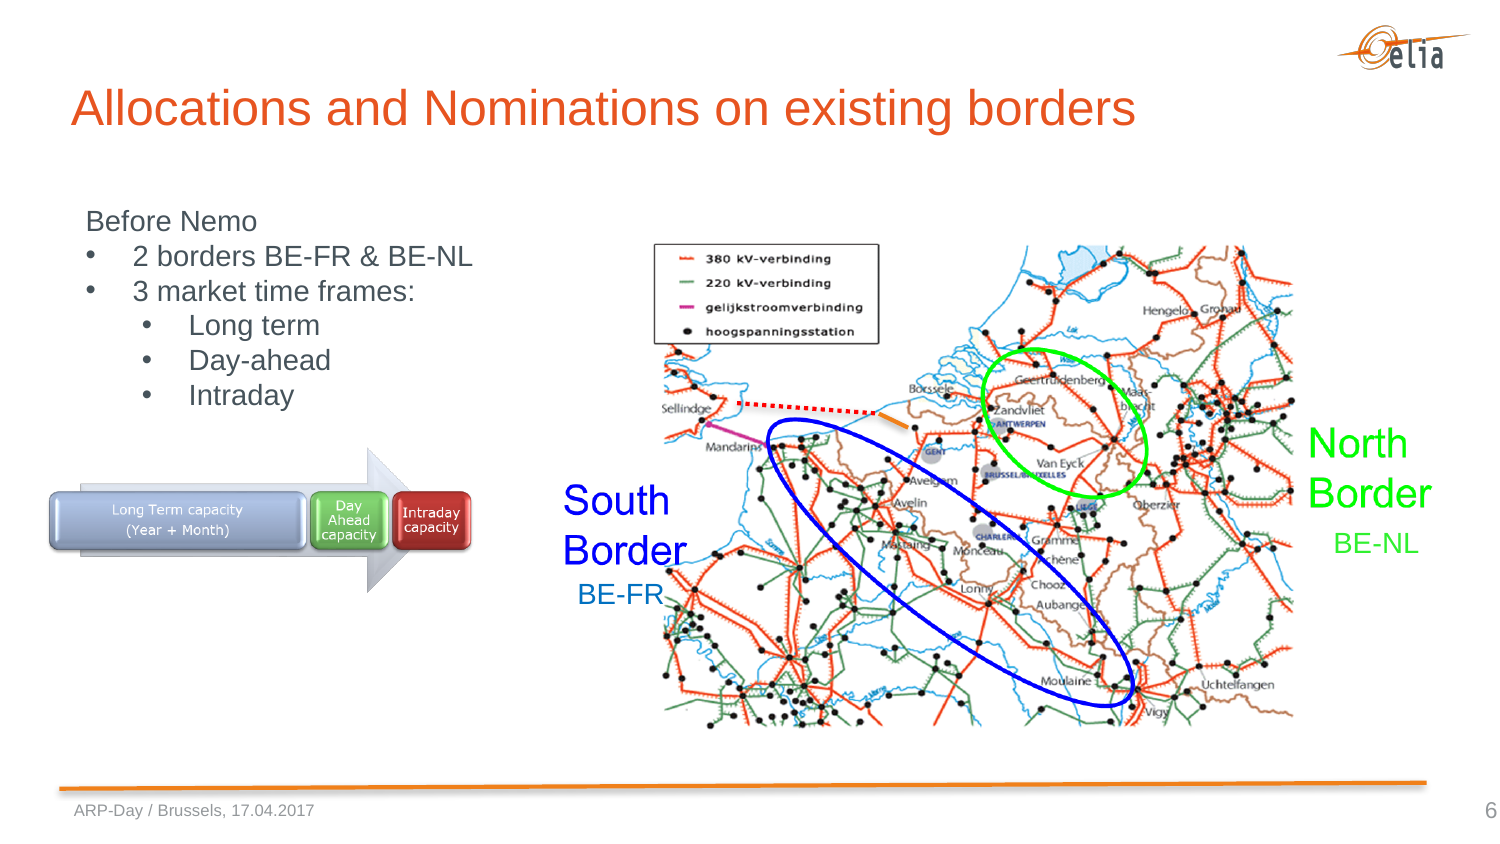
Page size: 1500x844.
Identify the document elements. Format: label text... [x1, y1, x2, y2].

picture [537, 239, 1481, 732]
footer ARP-Day / Brussels, 17.04.2017 [61, 798, 1060, 823]
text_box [59, 782, 1427, 789]
text_box Before Nemo 2 borders BE-FR & BE-NL 3 market time frames: Long term Day-ahead Intraday [70, 194, 503, 419]
slide_number 6 [1160, 795, 1500, 823]
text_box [736, 402, 880, 414]
picture [1336, 23, 1472, 71]
title Allocations and Nominations on existing borders [70, 69, 1430, 175]
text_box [878, 413, 909, 428]
picture [44, 446, 477, 594]
